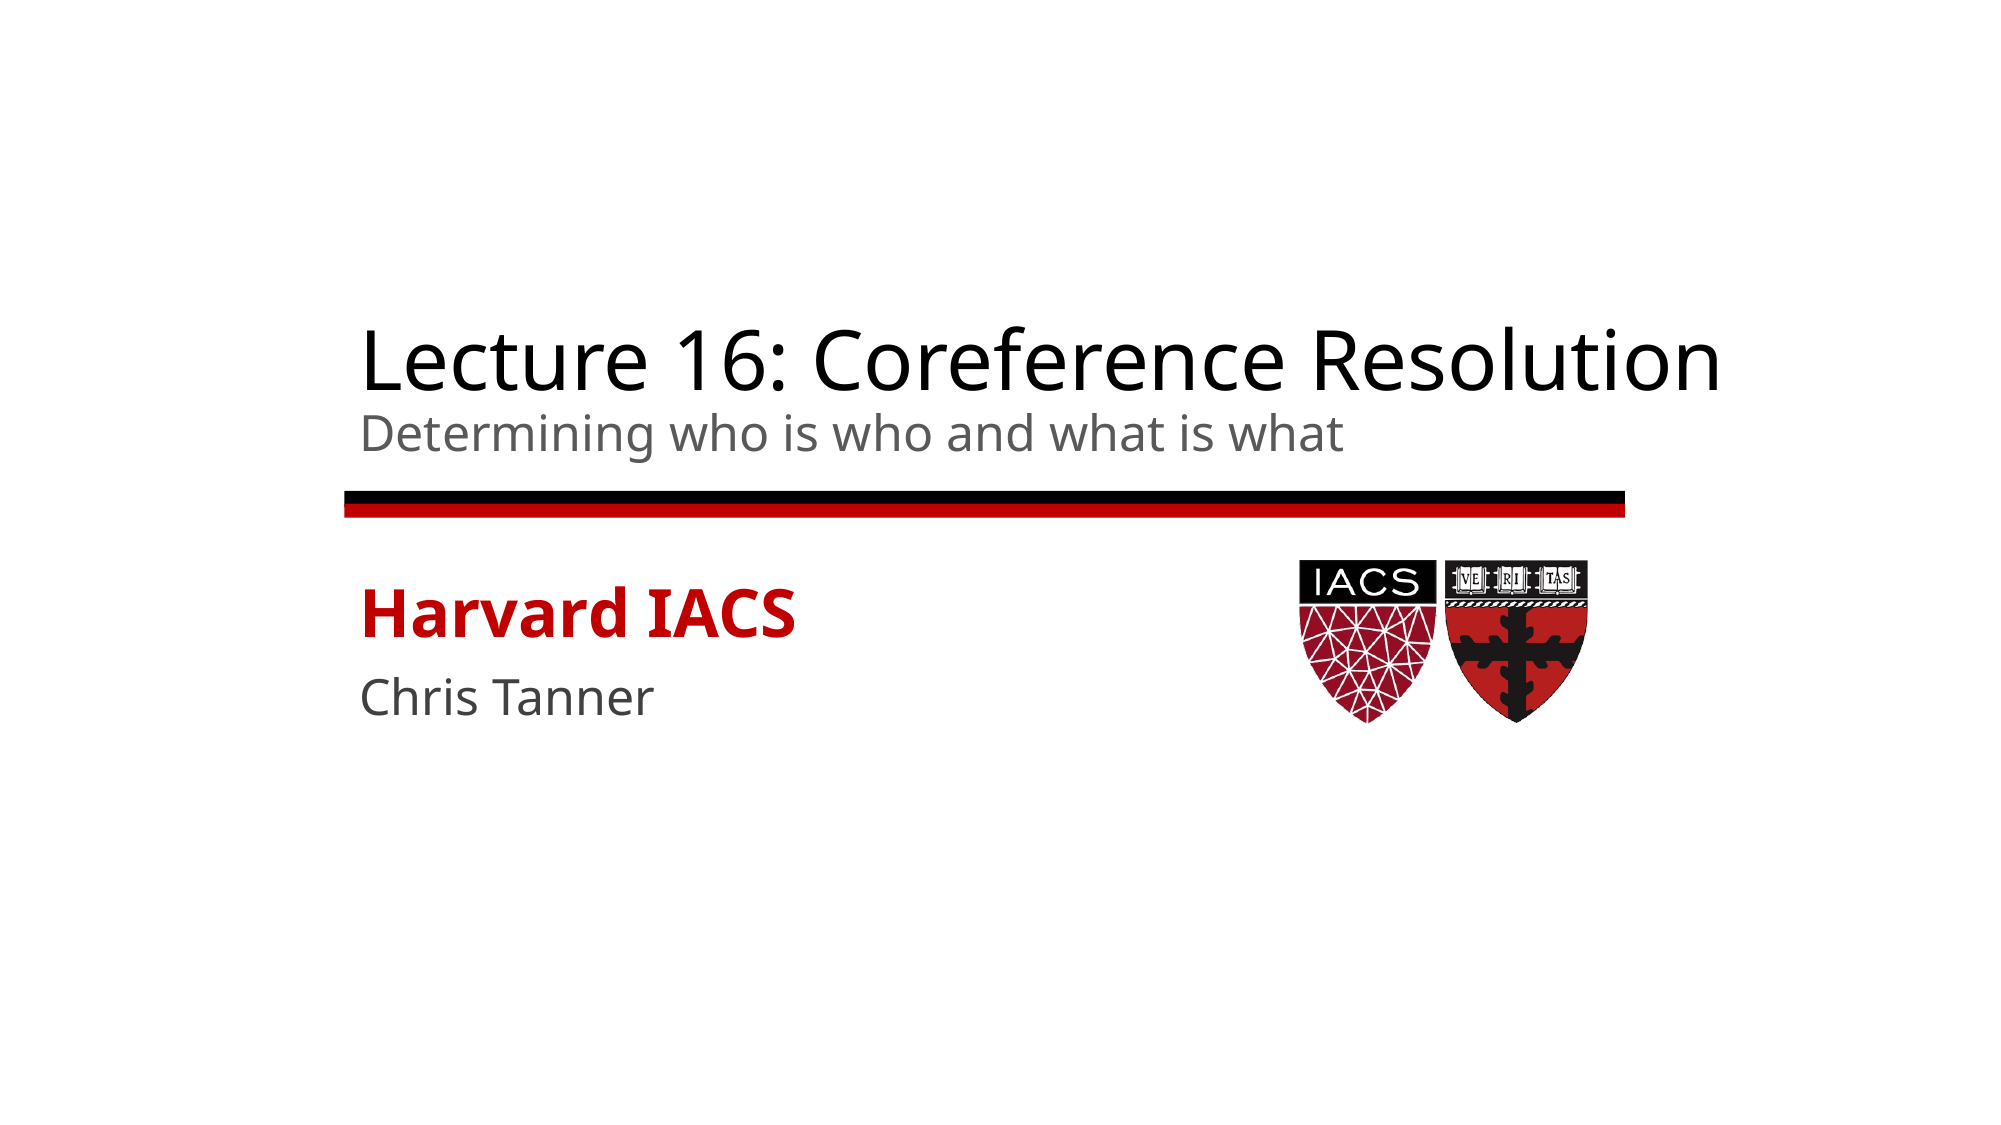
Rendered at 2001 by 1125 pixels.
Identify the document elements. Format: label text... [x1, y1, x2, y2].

title Lecture 16: Coreference Resolution Determining who is who and what is what [344, 276, 1938, 470]
text_box [343, 490, 1626, 503]
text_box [1294, 559, 1589, 724]
text_box [343, 503, 1626, 519]
subtitle Harvard IACS Chris Tanner [344, 572, 1845, 844]
